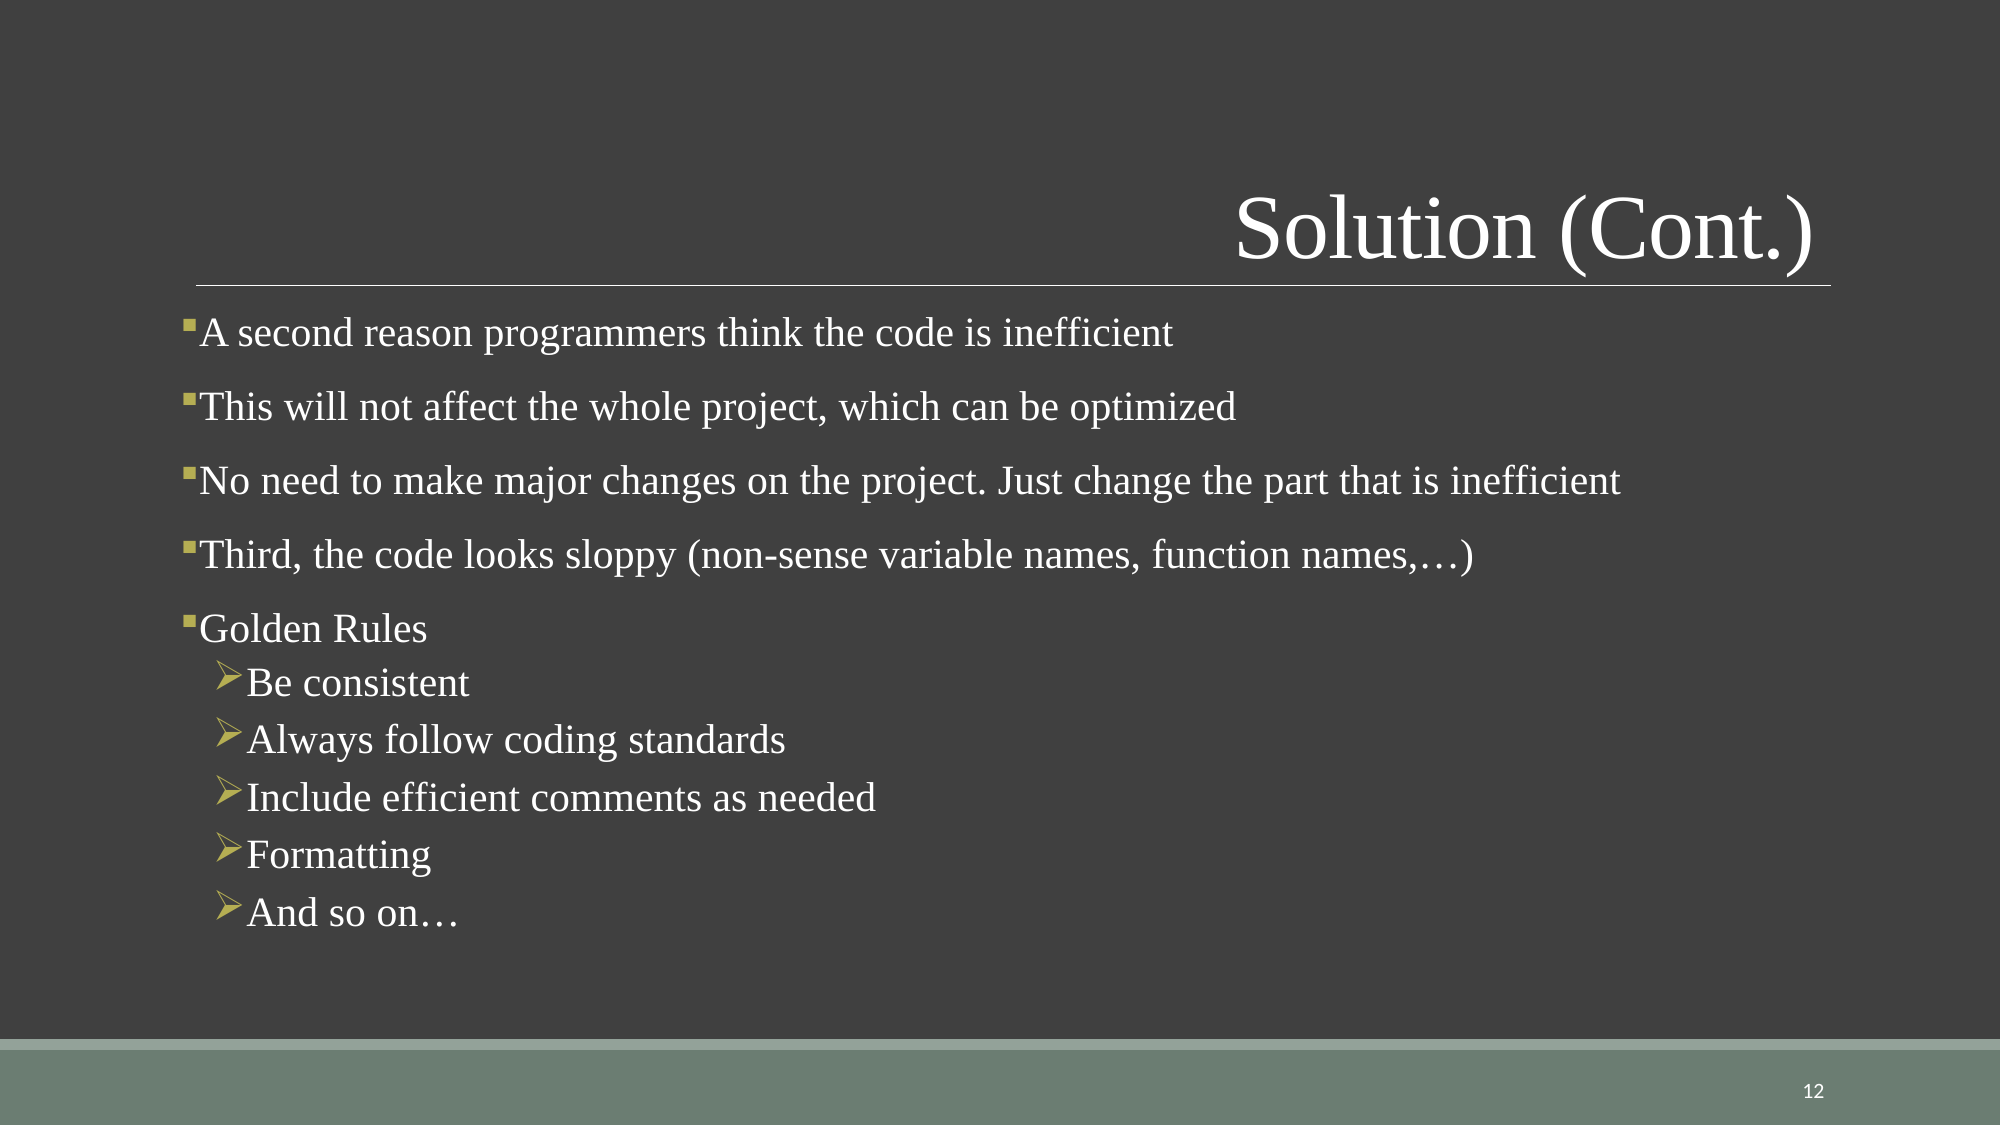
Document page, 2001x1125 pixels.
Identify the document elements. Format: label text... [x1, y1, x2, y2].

title Solution (Cont.) [180, 47, 1830, 285]
list A second reason programmers think the code is inefficient This will not affect the whole project, which can be optimized No need to make major changes on the project. Just change the part that is inefficient Third, the code looks sloppy (non-sense variable names, function names,…) Golden Rules Be consistent Always follow coding standards Include efficient comments as needed Formatting And so on… [180, 302, 1830, 963]
slide_number 12 [1624, 1059, 1840, 1120]
